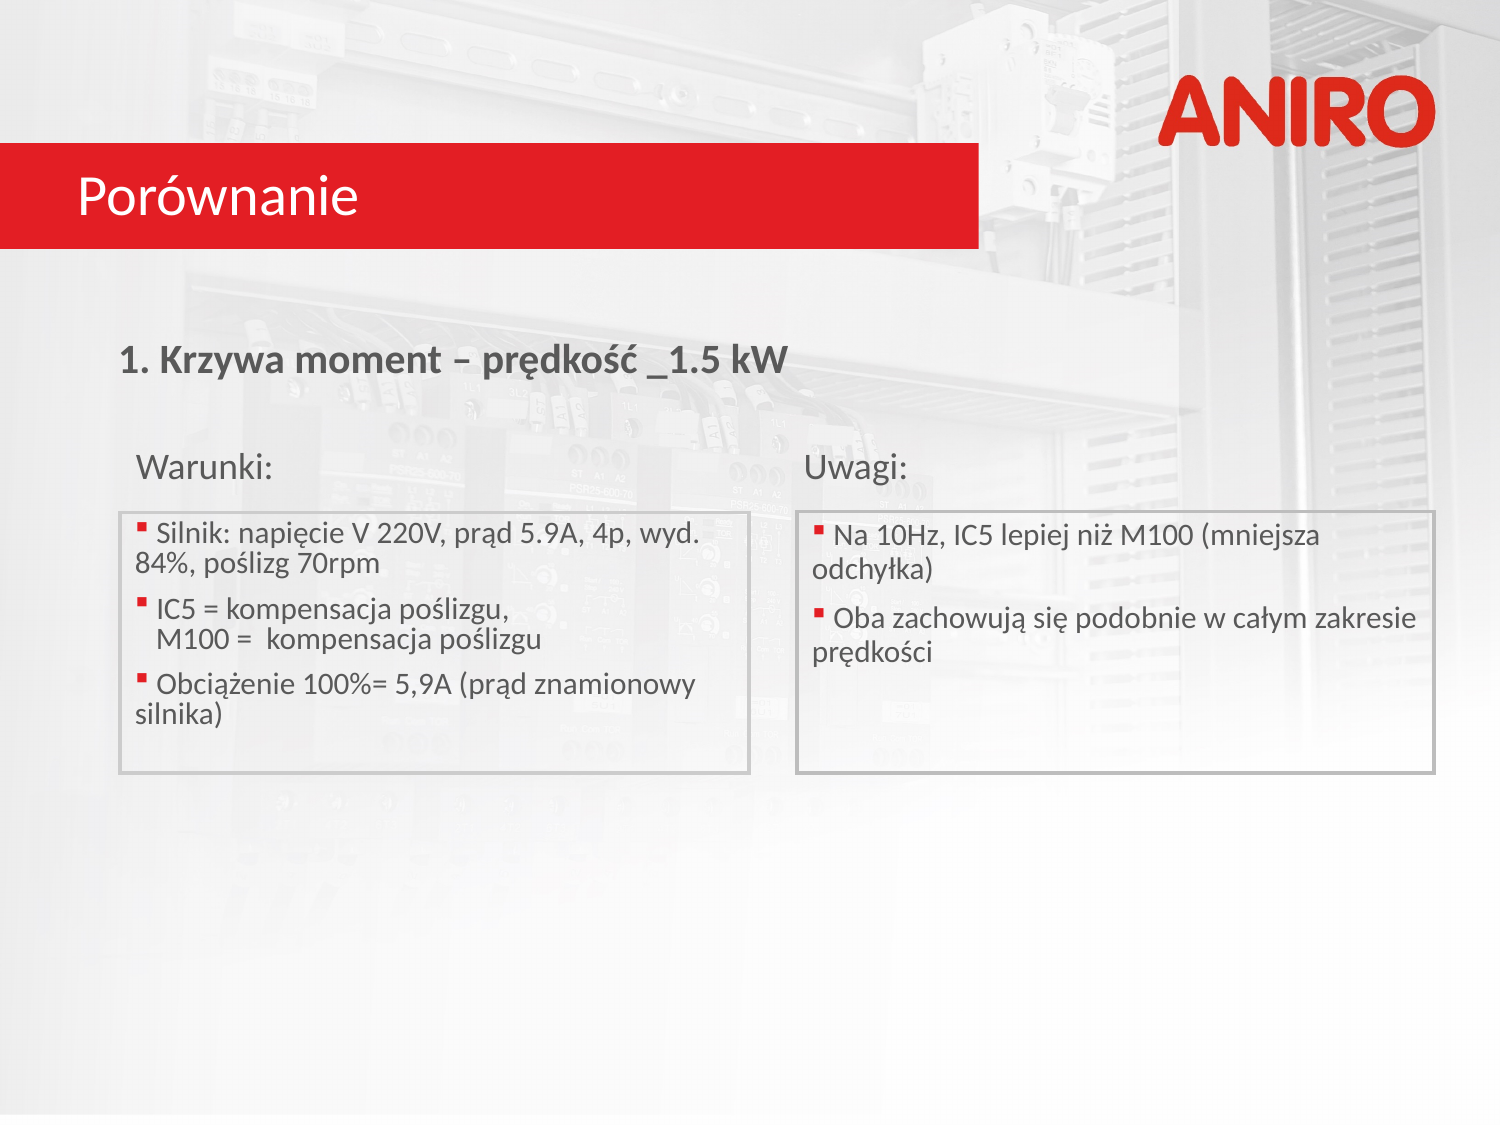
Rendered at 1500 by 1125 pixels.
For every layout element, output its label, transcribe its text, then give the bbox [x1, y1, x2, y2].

title Porównanie [62, 143, 1357, 249]
text_box Warunki: Uwagi: [120, 434, 1402, 517]
picture [0, 0, 1500, 1125]
list 1. Krzywa moment – prędkość _1.5 kW [103, 299, 1385, 404]
text_box Na 10Hz, IC5 lepiej niż M100 (mniejsza odchyłka) Oba zachowują się podobnie w całym zakresie prędkości [797, 511, 1435, 773]
text_box Silnik: napięcie V 220V, prąd 5.9A, 4p, wyd. 84%, poślizg 70rpm IC5 = kompensacja poślizgu, M100 = kompensacja poślizgu Obciążenie 100%= 5,9A (prąd znamionowy silnika) [120, 517, 749, 773]
